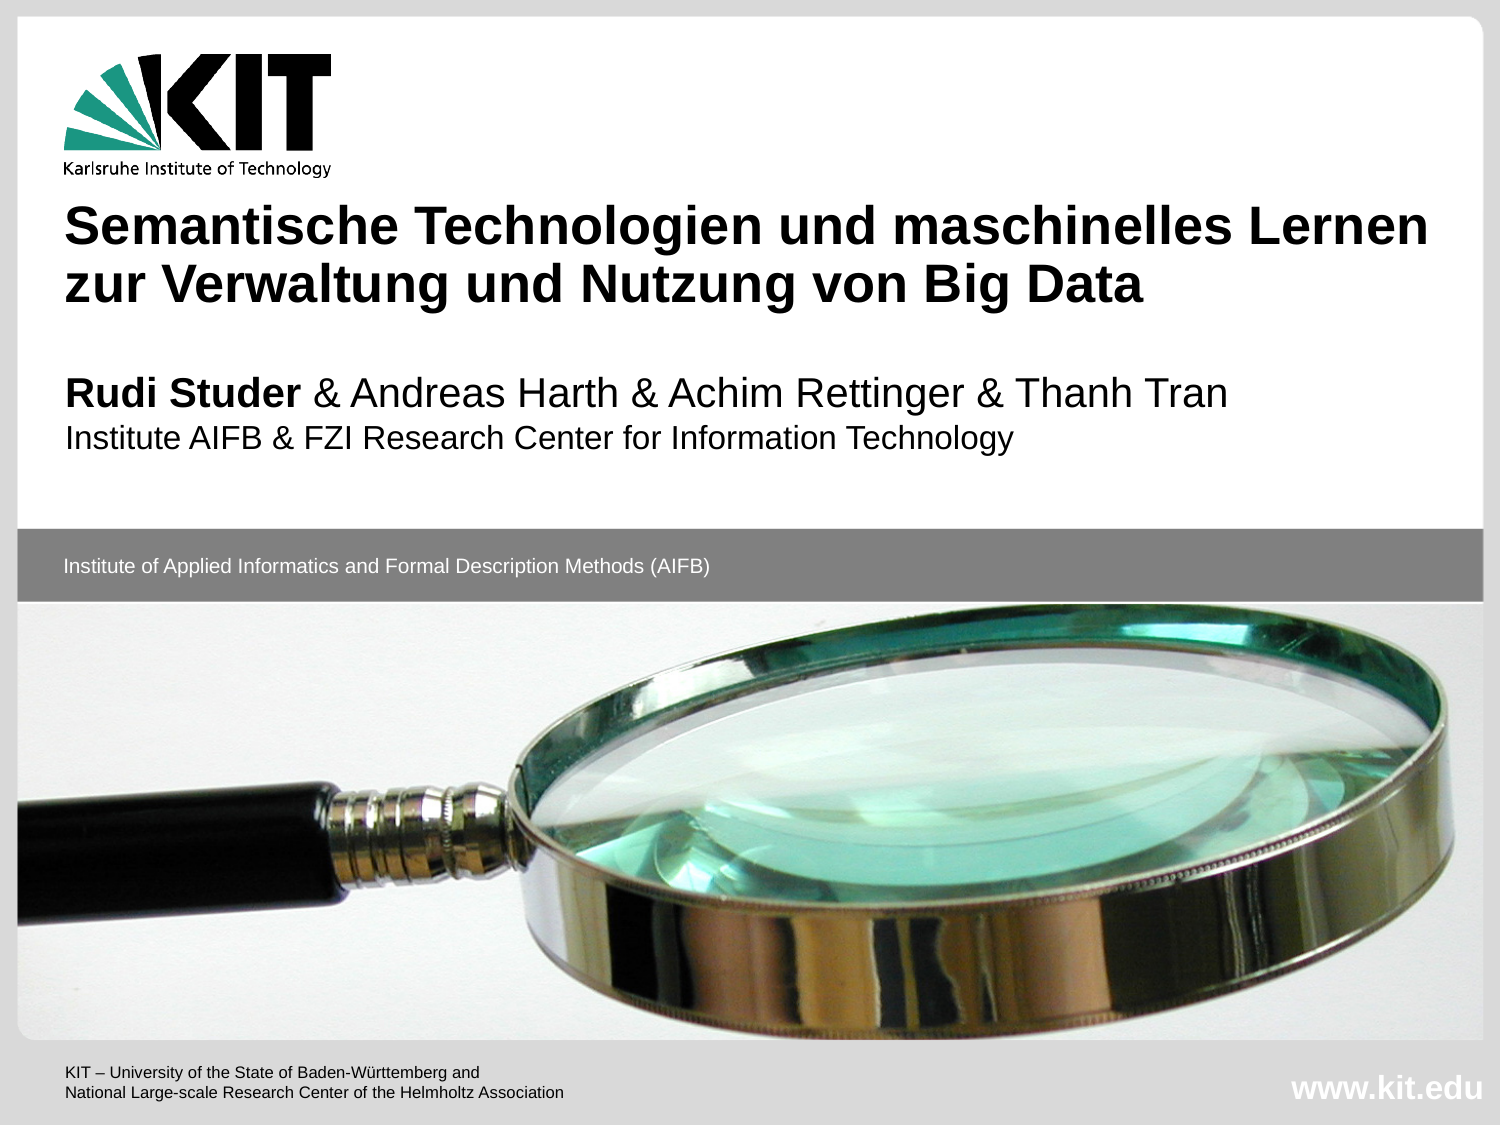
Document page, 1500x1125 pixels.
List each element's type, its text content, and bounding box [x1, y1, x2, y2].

subtitle Rudi Studer & Andreas Harth & Achim Rettinger & Thanh Tran Institute AIFB & FZI Research Center for Information Technology [64, 365, 1439, 469]
title Semantische Technologien und maschinelles Lernen zur Verwaltung und Nutzung von Big Data [64, 207, 1442, 315]
picture [0, 0, 1500, 1125]
